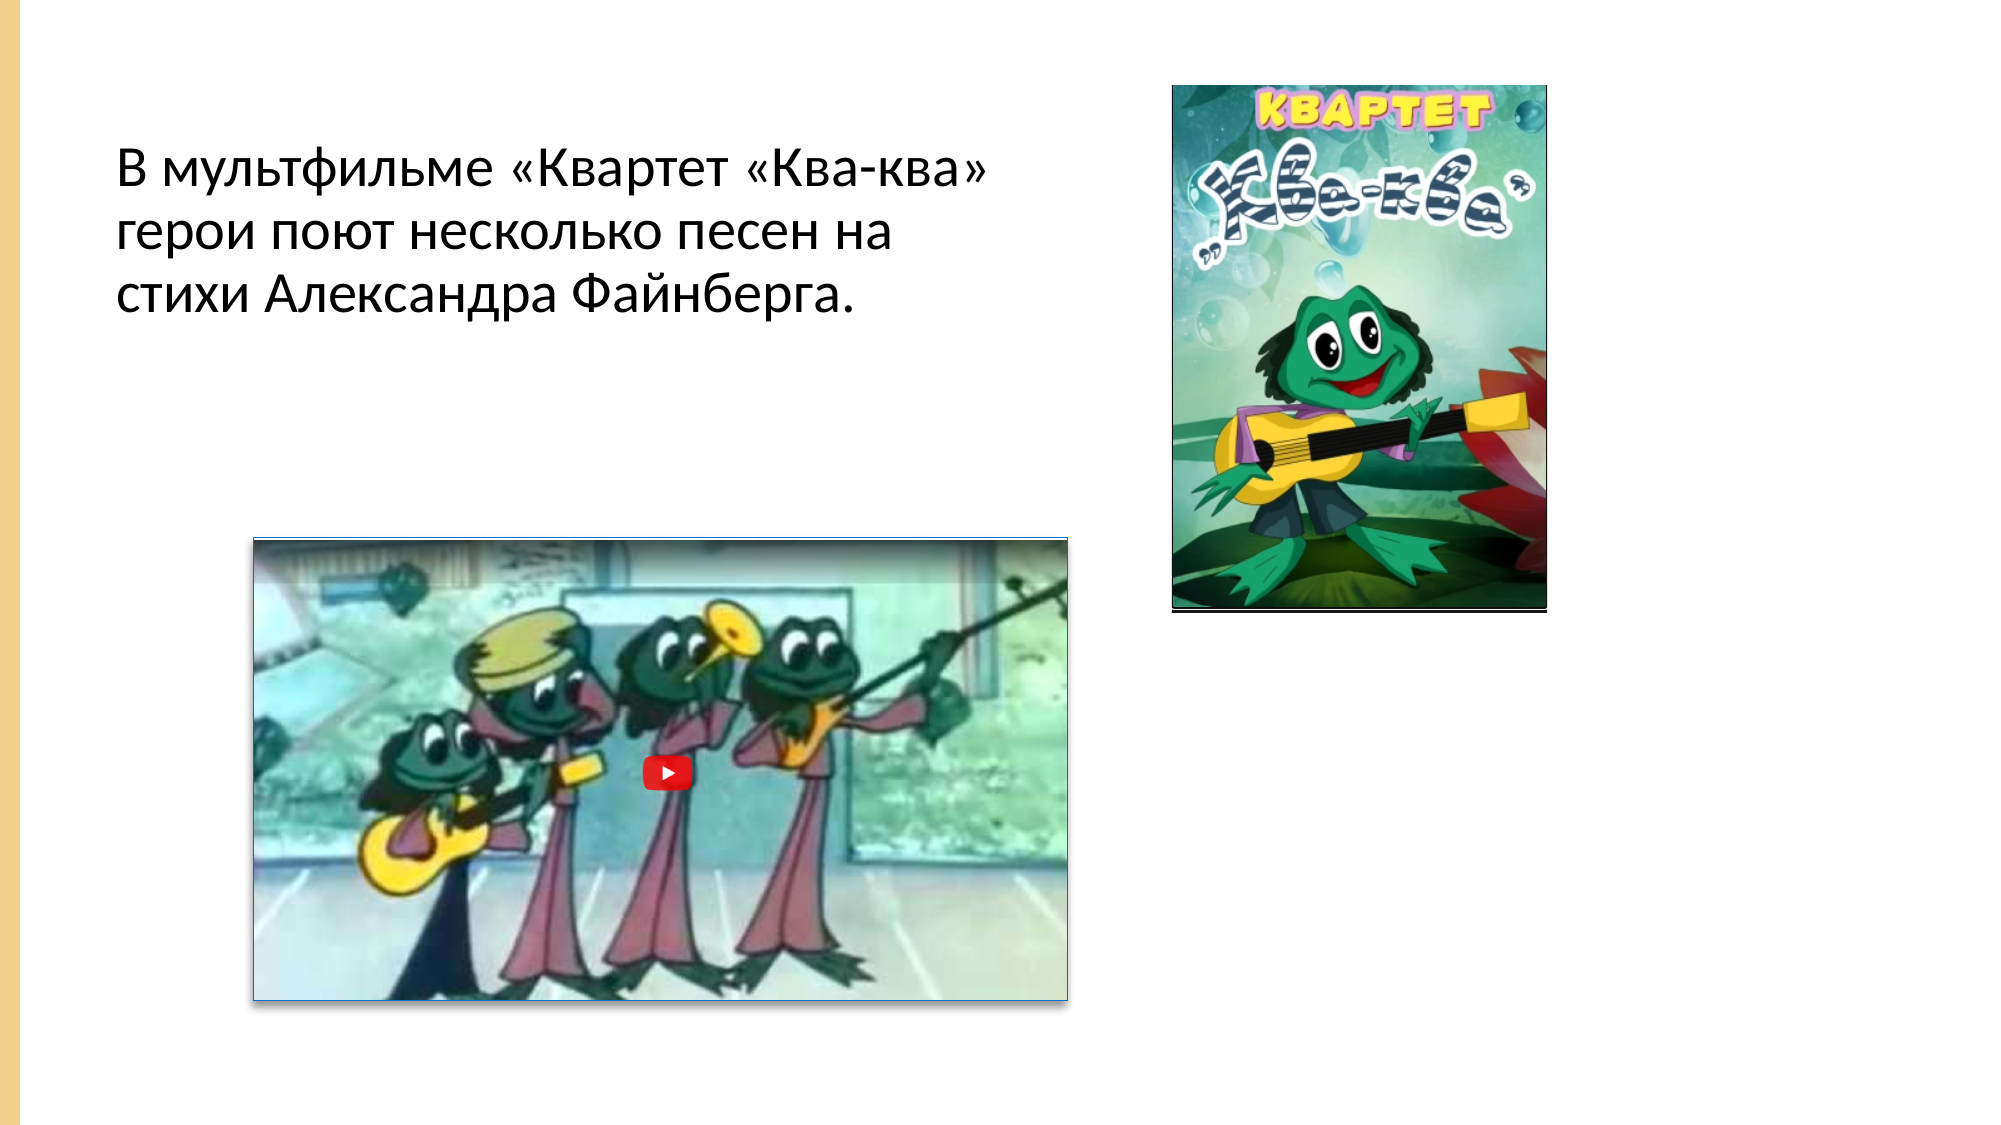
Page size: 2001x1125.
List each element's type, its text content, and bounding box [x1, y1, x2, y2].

picture [1171, 85, 1548, 613]
picture [253, 537, 1068, 1001]
list В мультфильме «Квартет «Ква-ква» герои поют несколько песен на стихи Александра Файнберга. [101, 129, 1039, 426]
